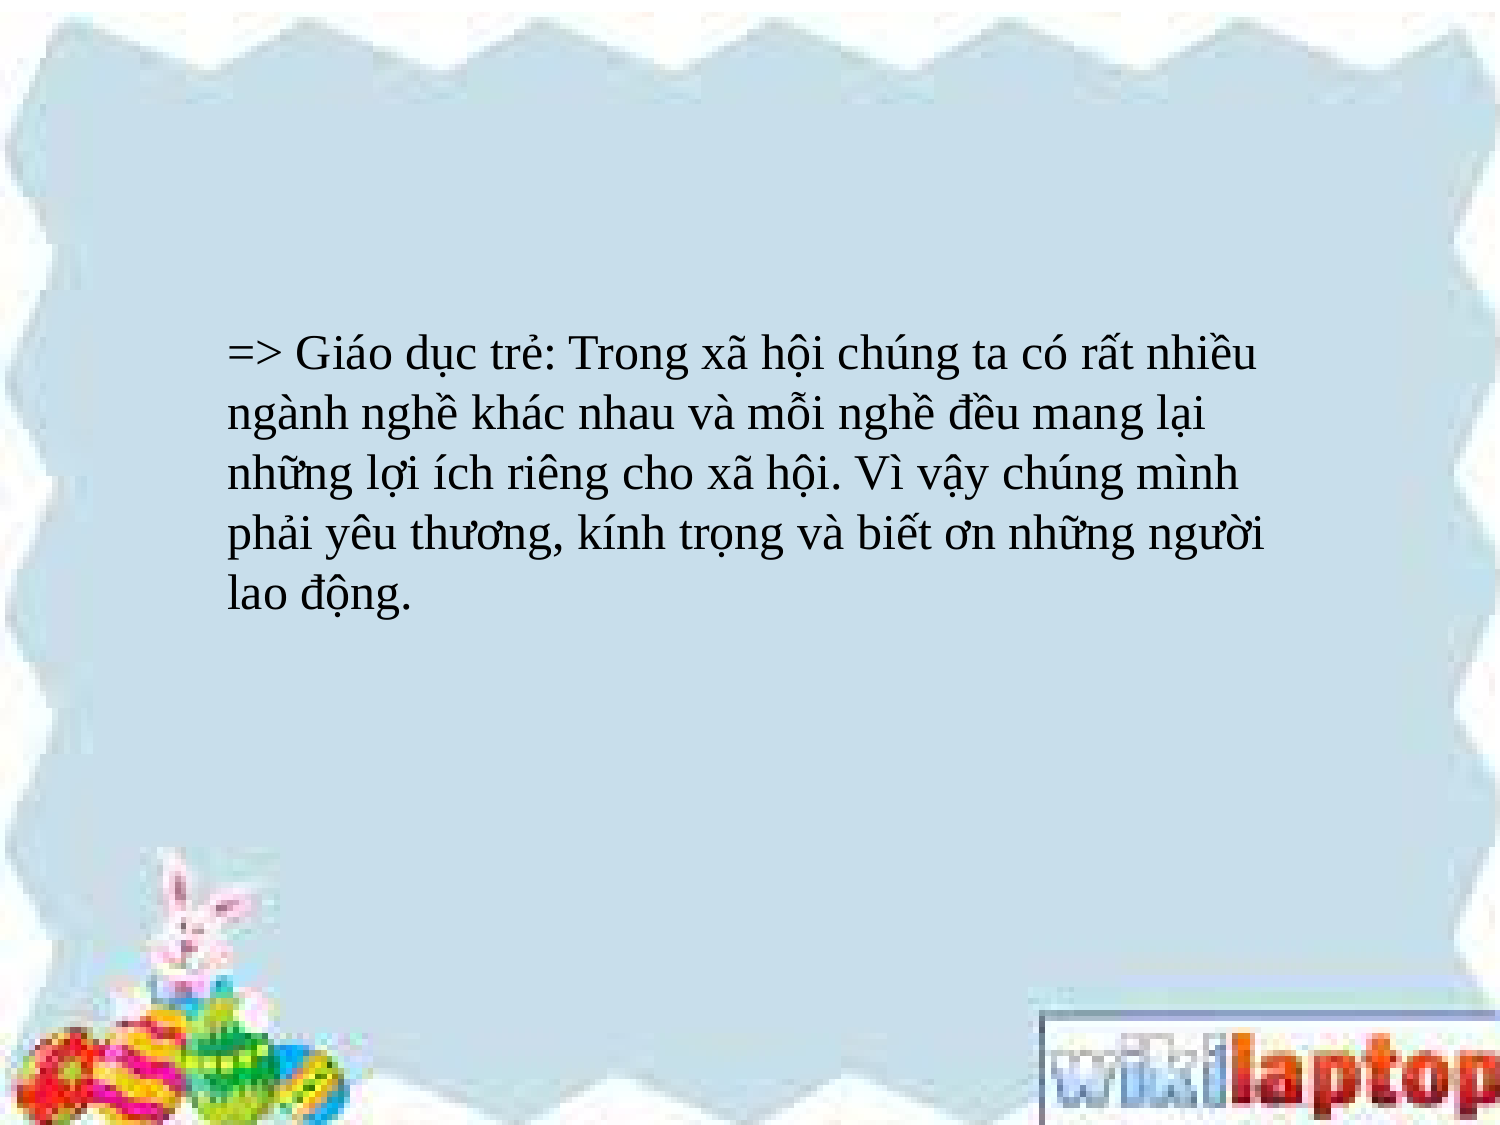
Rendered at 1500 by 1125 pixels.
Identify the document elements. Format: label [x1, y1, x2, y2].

list [0, 12, 1500, 1125]
